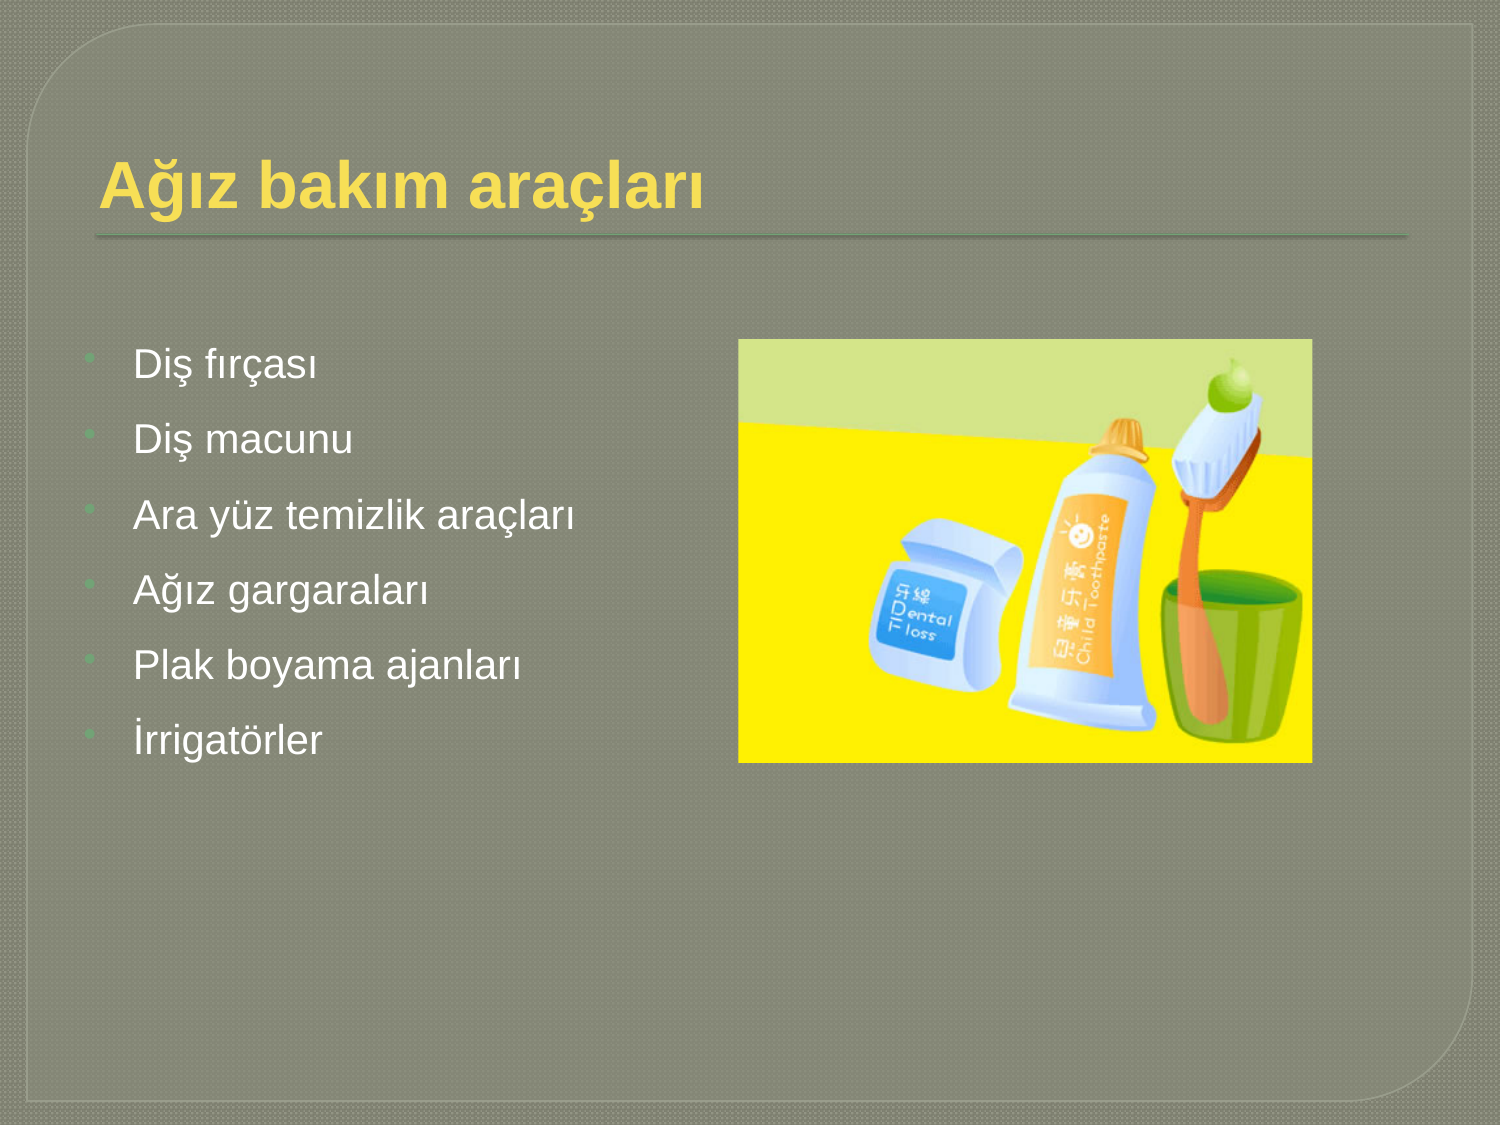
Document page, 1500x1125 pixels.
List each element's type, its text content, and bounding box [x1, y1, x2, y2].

list Diş fırçası Diş macunu Ara yüz temizlik araçları Ağız gargaraları Plak boyama ajanları İrrigatörler [70, 304, 857, 1071]
picture [738, 339, 1313, 763]
title Ağız bakım araçları [75, 41, 1425, 230]
